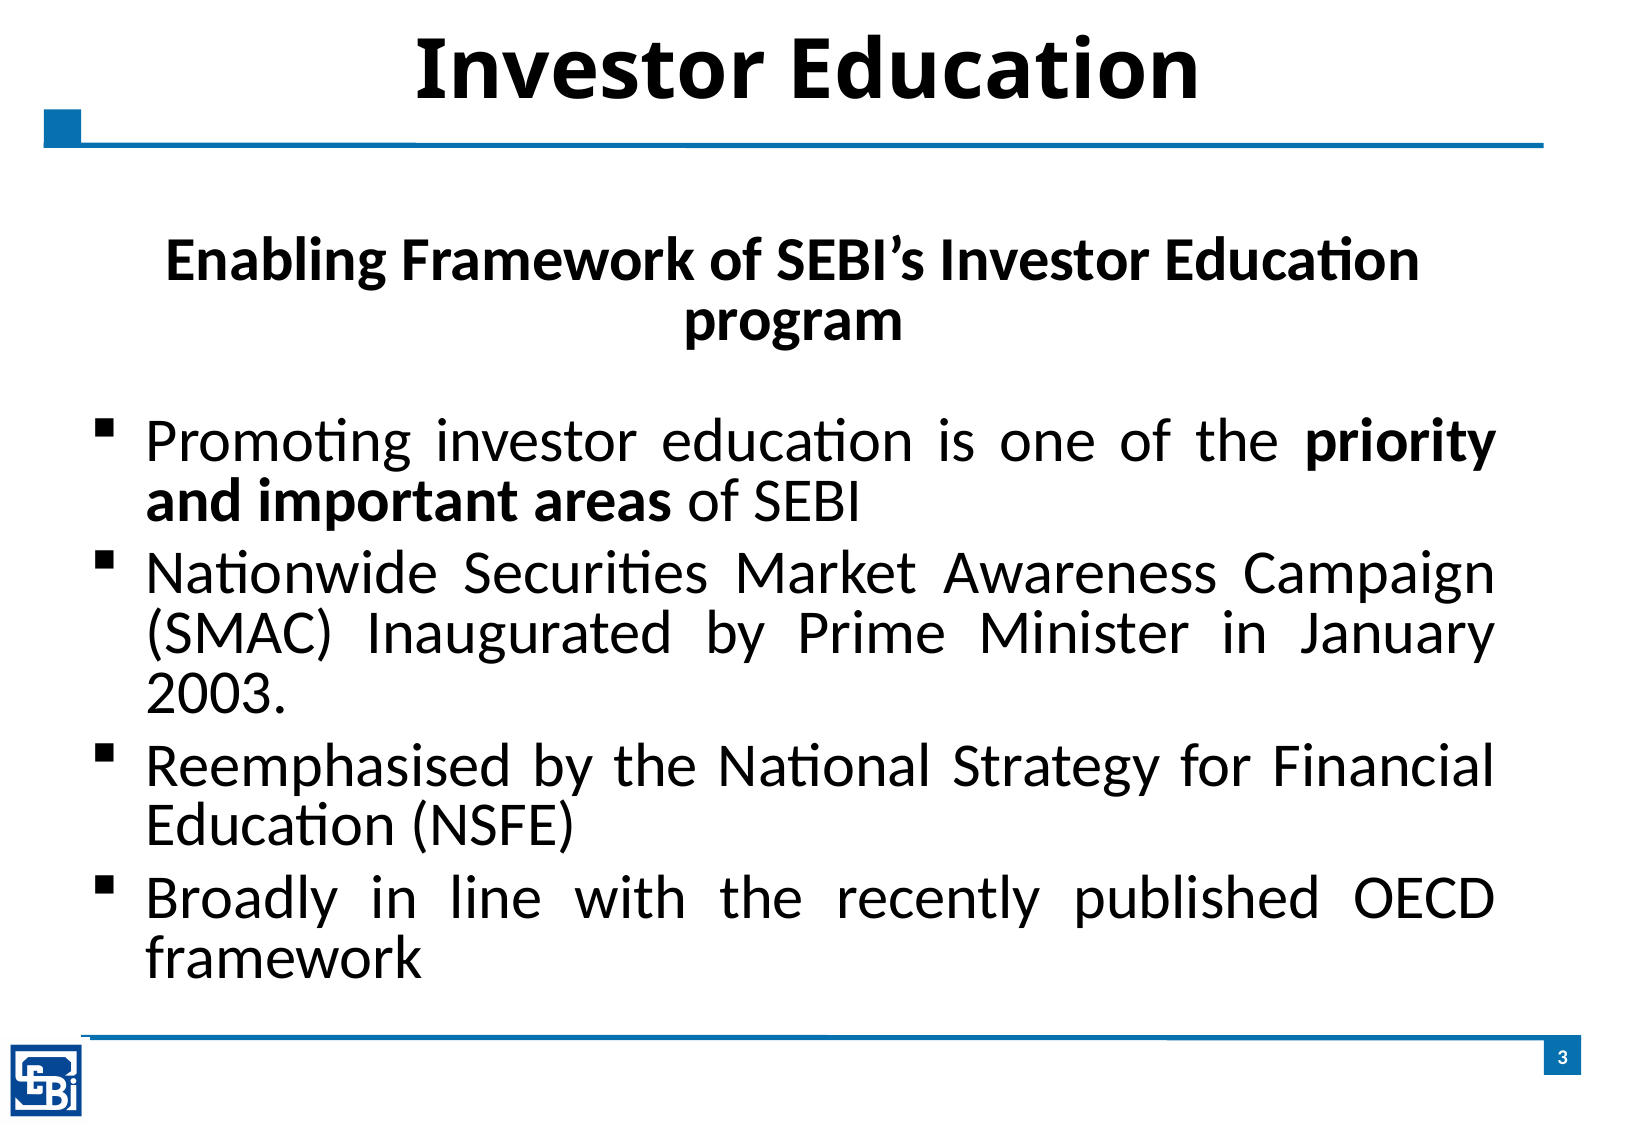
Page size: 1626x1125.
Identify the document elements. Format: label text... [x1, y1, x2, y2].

slide_number 3 [1543, 1037, 1582, 1075]
picture [0, 1037, 91, 1125]
title Investor Education [80, 0, 1538, 125]
list Enabling Framework of SEBI’s Investor Education program Promoting investor education is one of the priority and important areas of SEBI Nationwide Securities Market Awareness Campaign (SMAC) Inaugurated by Prime Minister in January 2003. Reemphasised by the National Strategy for Financial Education (NSFE) Broadly in line with the recently published OECD framework [74, 162, 1513, 1038]
